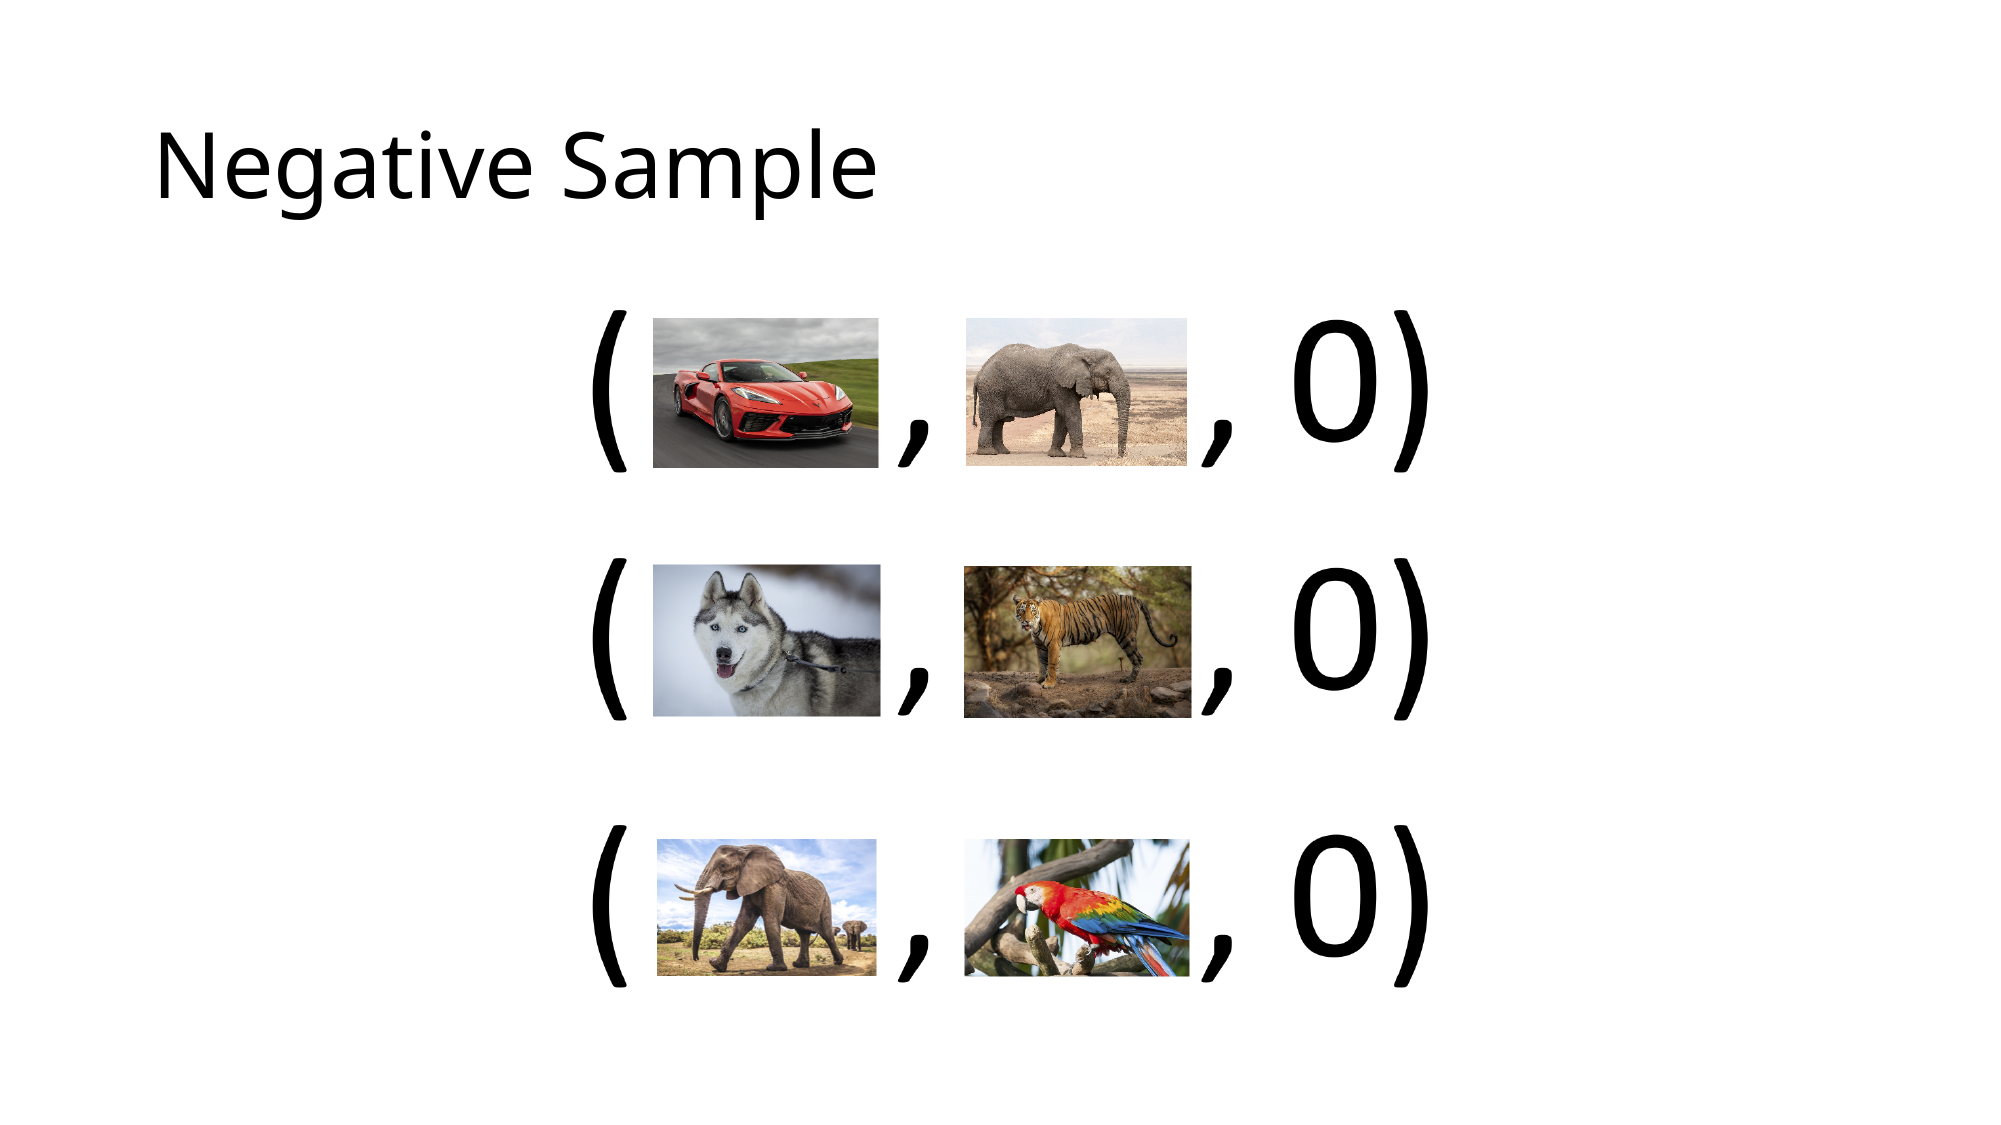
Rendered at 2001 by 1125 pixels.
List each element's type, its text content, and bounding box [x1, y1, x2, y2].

picture [540, 277, 1460, 1021]
title Negative Sample [137, 59, 1863, 278]
